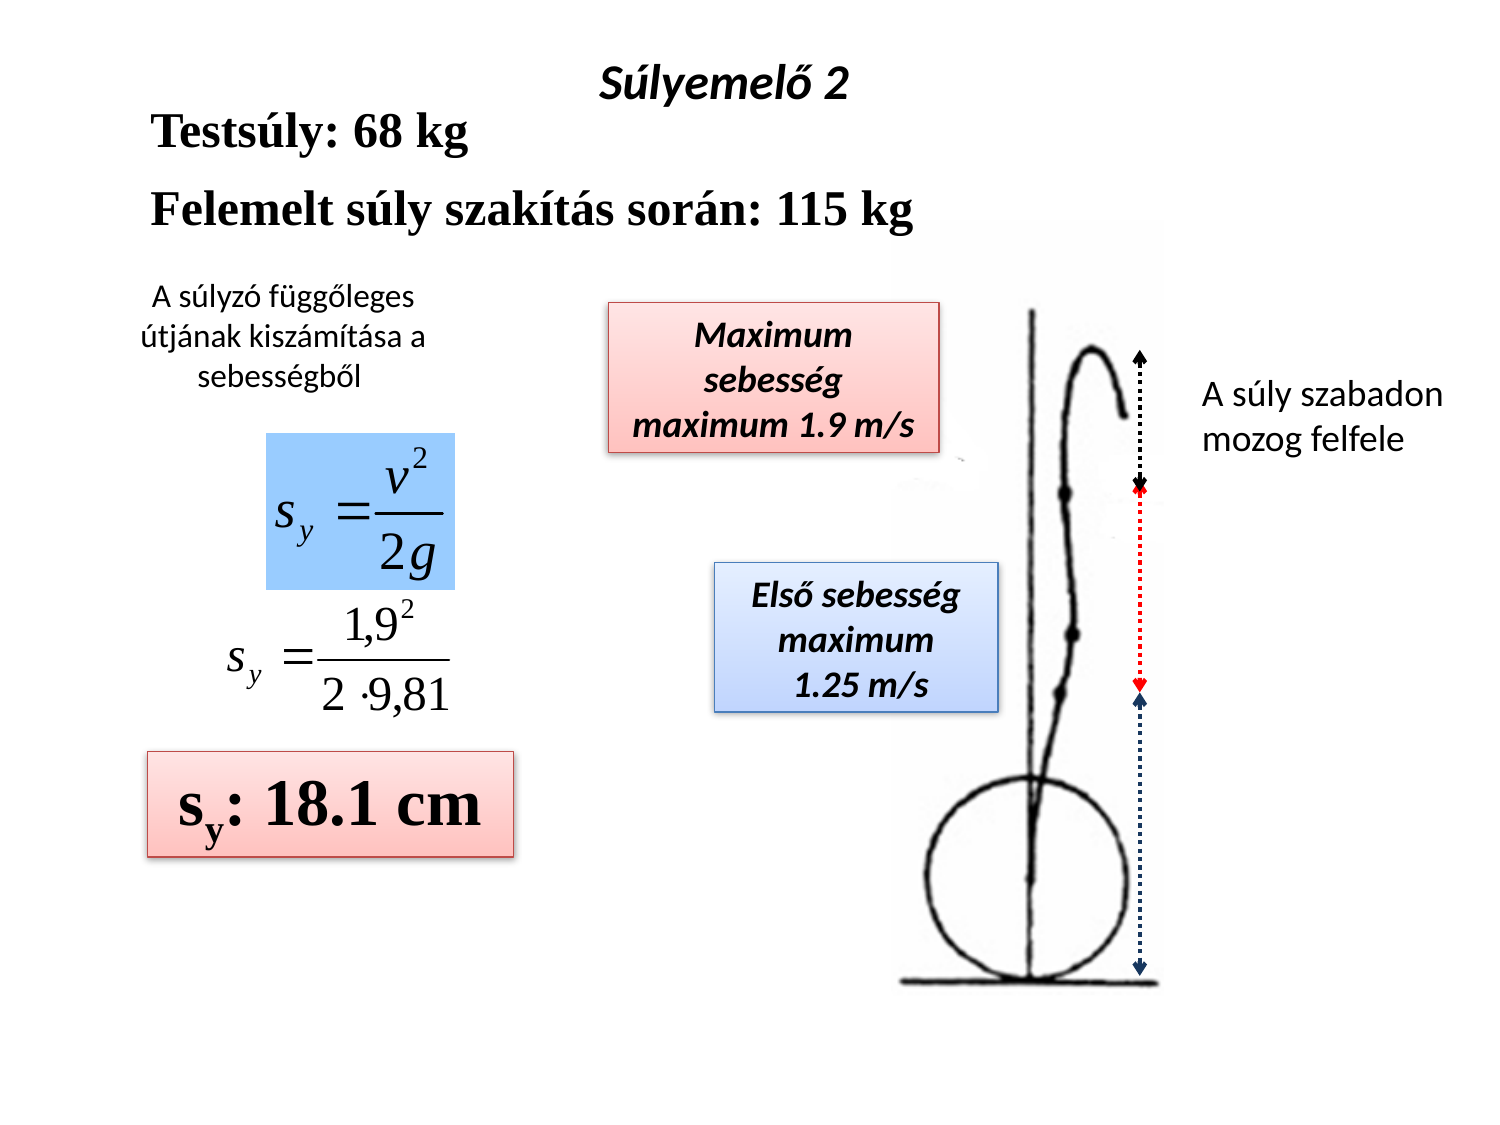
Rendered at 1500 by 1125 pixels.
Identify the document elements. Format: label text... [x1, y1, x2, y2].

text_box Testsúly: 68 kg [135, 89, 538, 165]
picture [891, 220, 1164, 997]
text_box Felemelt súly szakítás során: 115 kg [135, 167, 1034, 243]
text_box Maximum sebesség maximum 1.9 m/s [608, 302, 886, 453]
text_box A súlyzó függőleges útjának kiszámítása a sebességből [88, 267, 479, 402]
text_box sy: 18.1 cm [147, 751, 514, 858]
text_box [218, 585, 460, 730]
text_box A súly szabadon mozog felfele [1187, 361, 1471, 467]
text_box Első sebesség maximum 1.25 m/s [714, 562, 886, 713]
text_box Súlyemelő 2 [584, 42, 939, 118]
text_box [265, 432, 455, 584]
